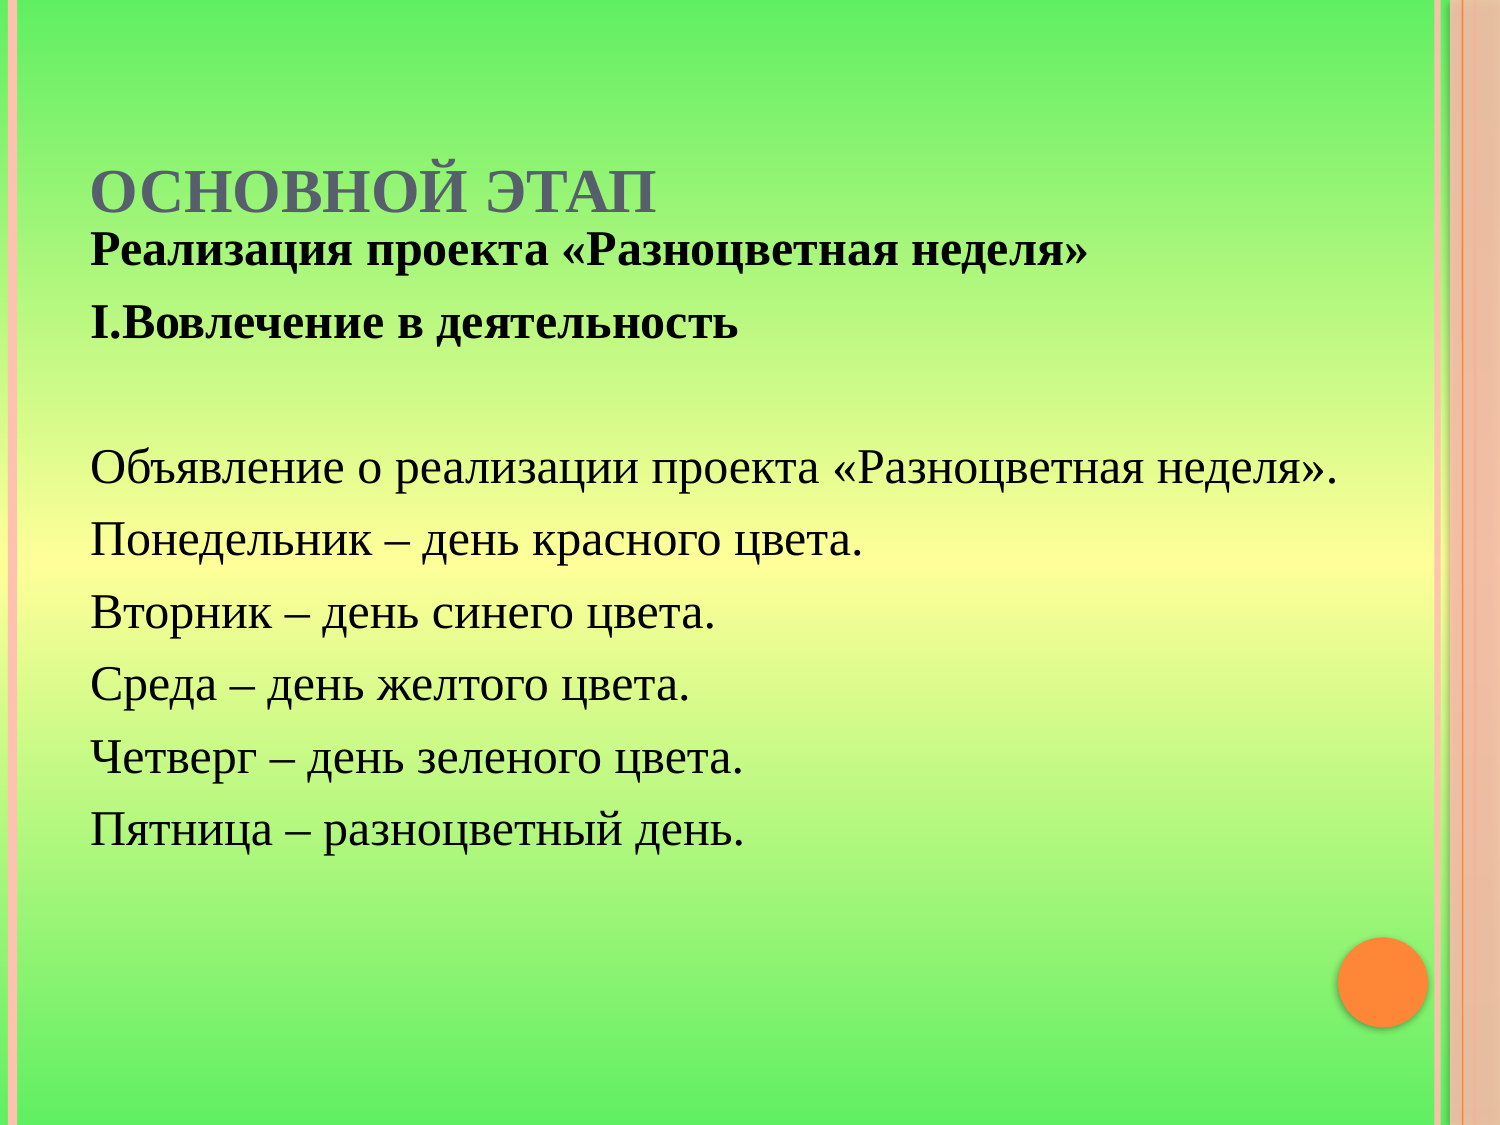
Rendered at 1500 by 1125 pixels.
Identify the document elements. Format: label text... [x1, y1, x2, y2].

list Реализация проекта «Разноцветная неделя» I.Вовлечение в деятельность Объявление о реализации проекта «Разноцветная неделя». Понедельник – день красного цвета. Вторник – день синего цвета. Среда – день желтого цвета. Четверг – день зеленого цвета. Пятница – разноцветный день. [74, 207, 1426, 1006]
title Основной этап [75, 45, 1300, 207]
